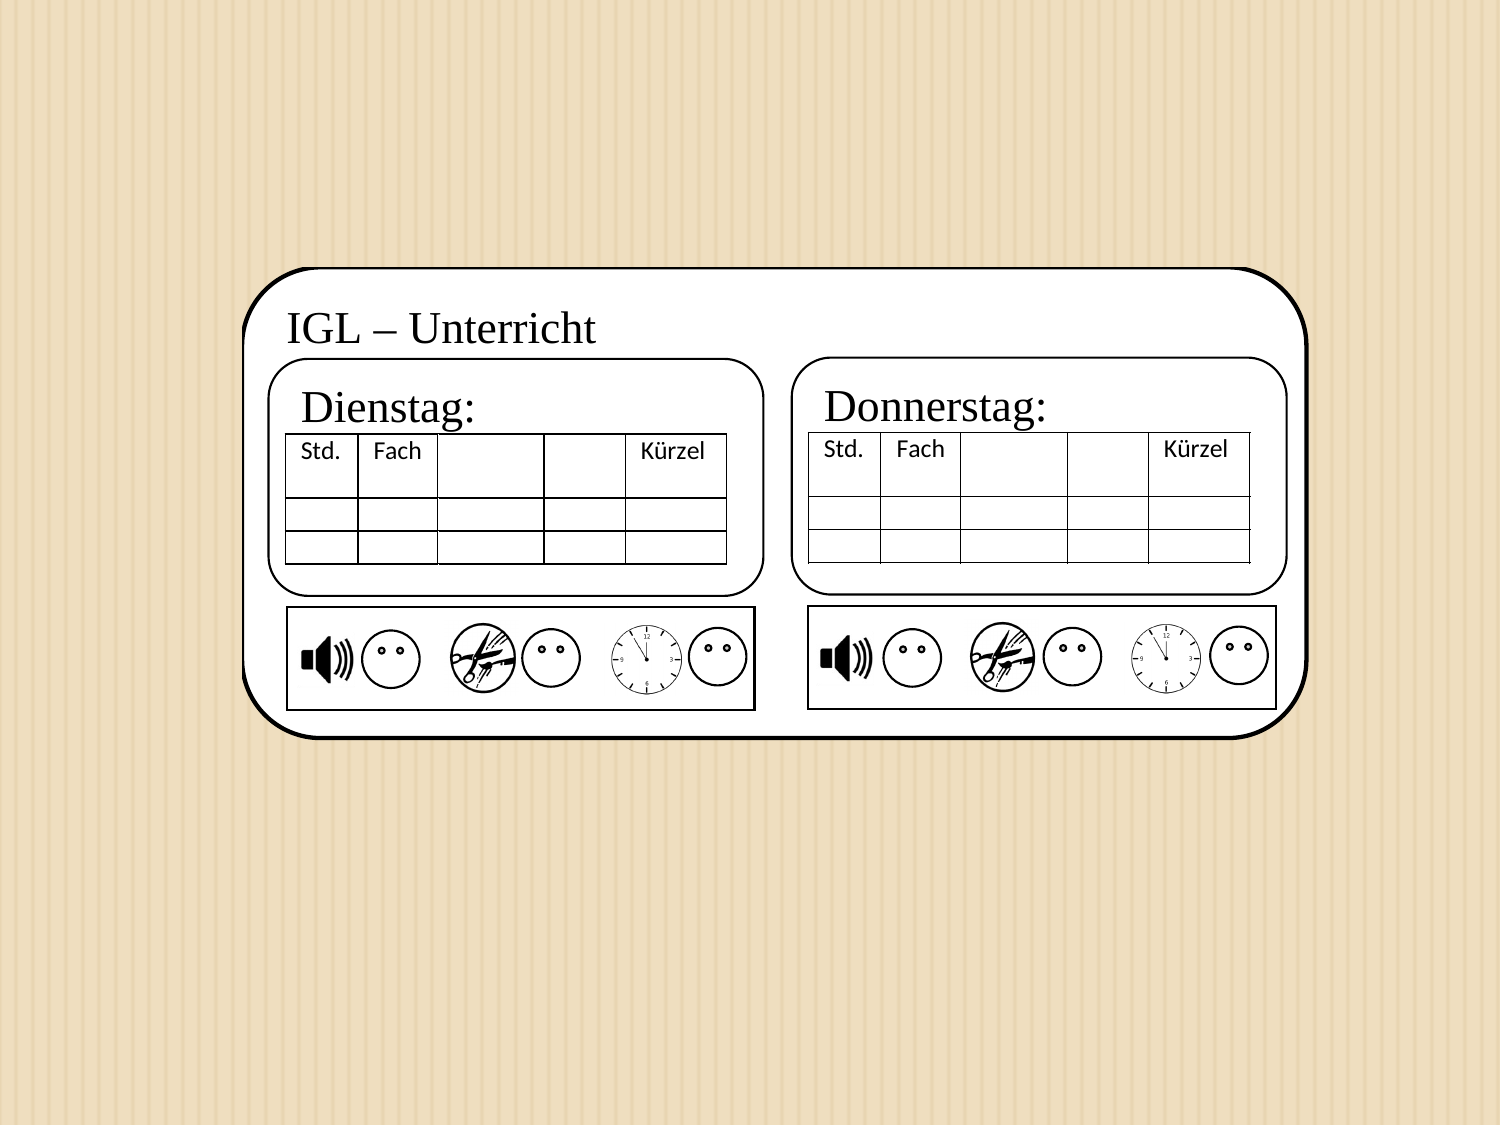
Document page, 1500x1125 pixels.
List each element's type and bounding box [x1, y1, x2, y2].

text_box [241, 266, 1500, 817]
